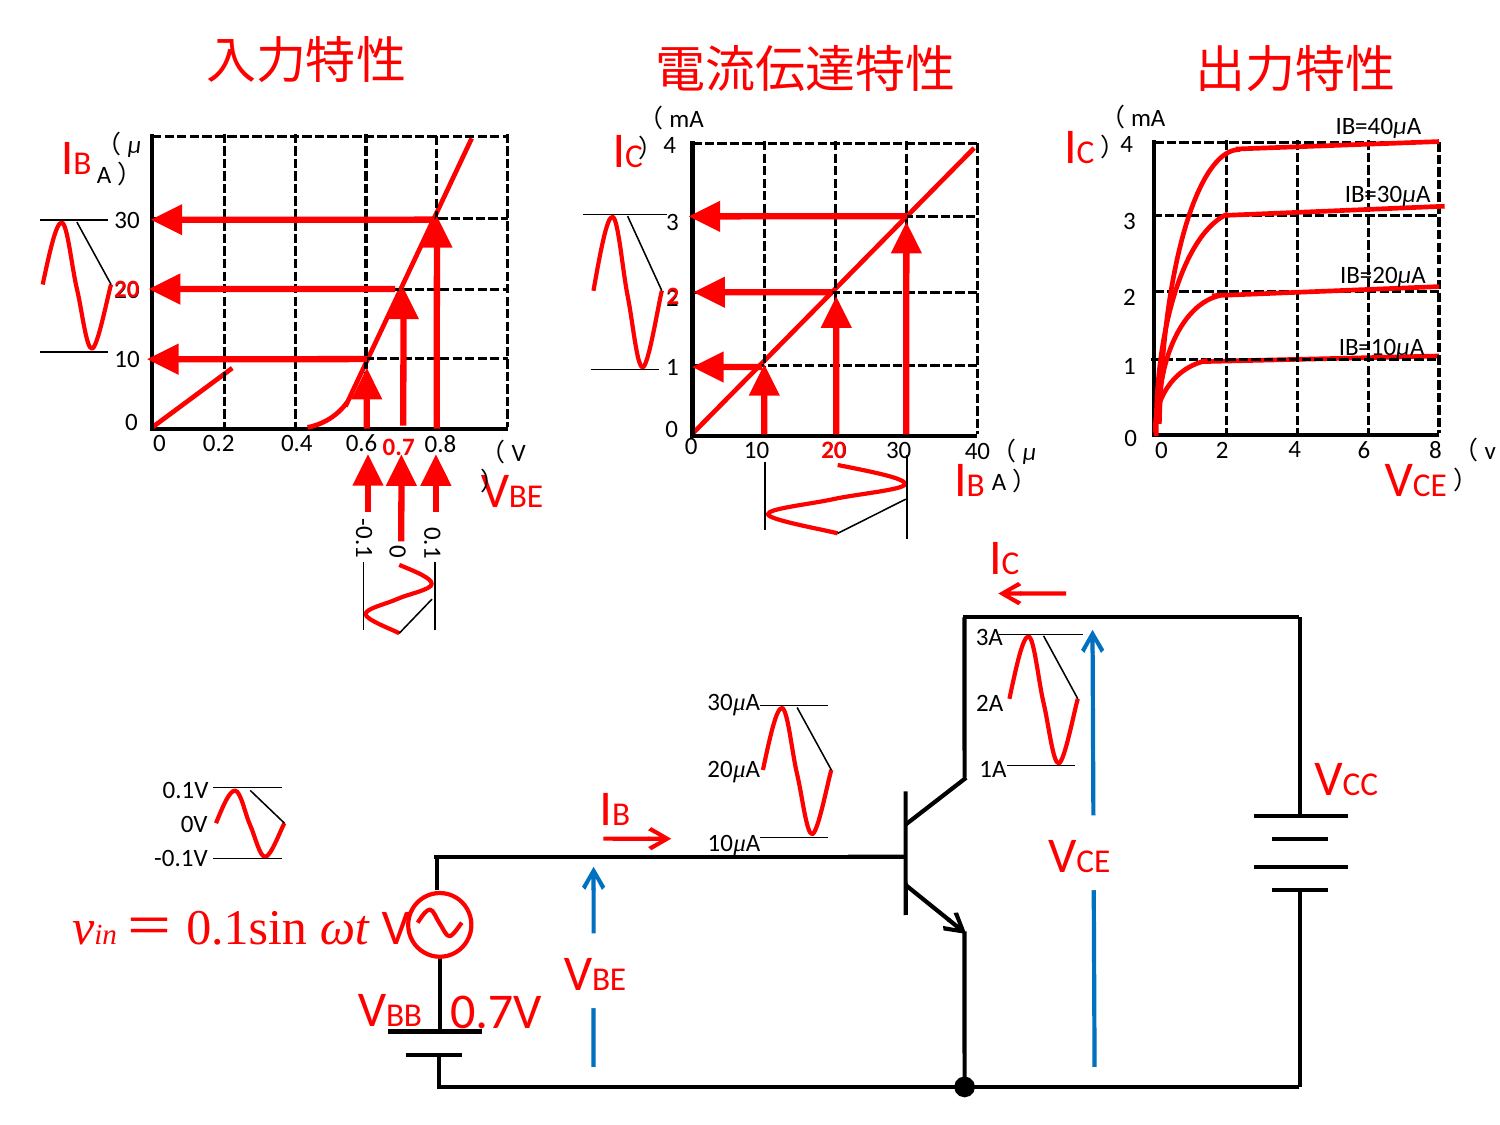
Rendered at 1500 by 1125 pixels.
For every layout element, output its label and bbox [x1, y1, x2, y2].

text_box [191, 21, 461, 97]
text_box [974, 516, 1083, 605]
text_box [39, 116, 621, 626]
text_box [582, 29, 1061, 568]
text_box [1049, 29, 1500, 515]
text_box [57, 613, 1409, 1098]
text_box [139, 765, 285, 880]
